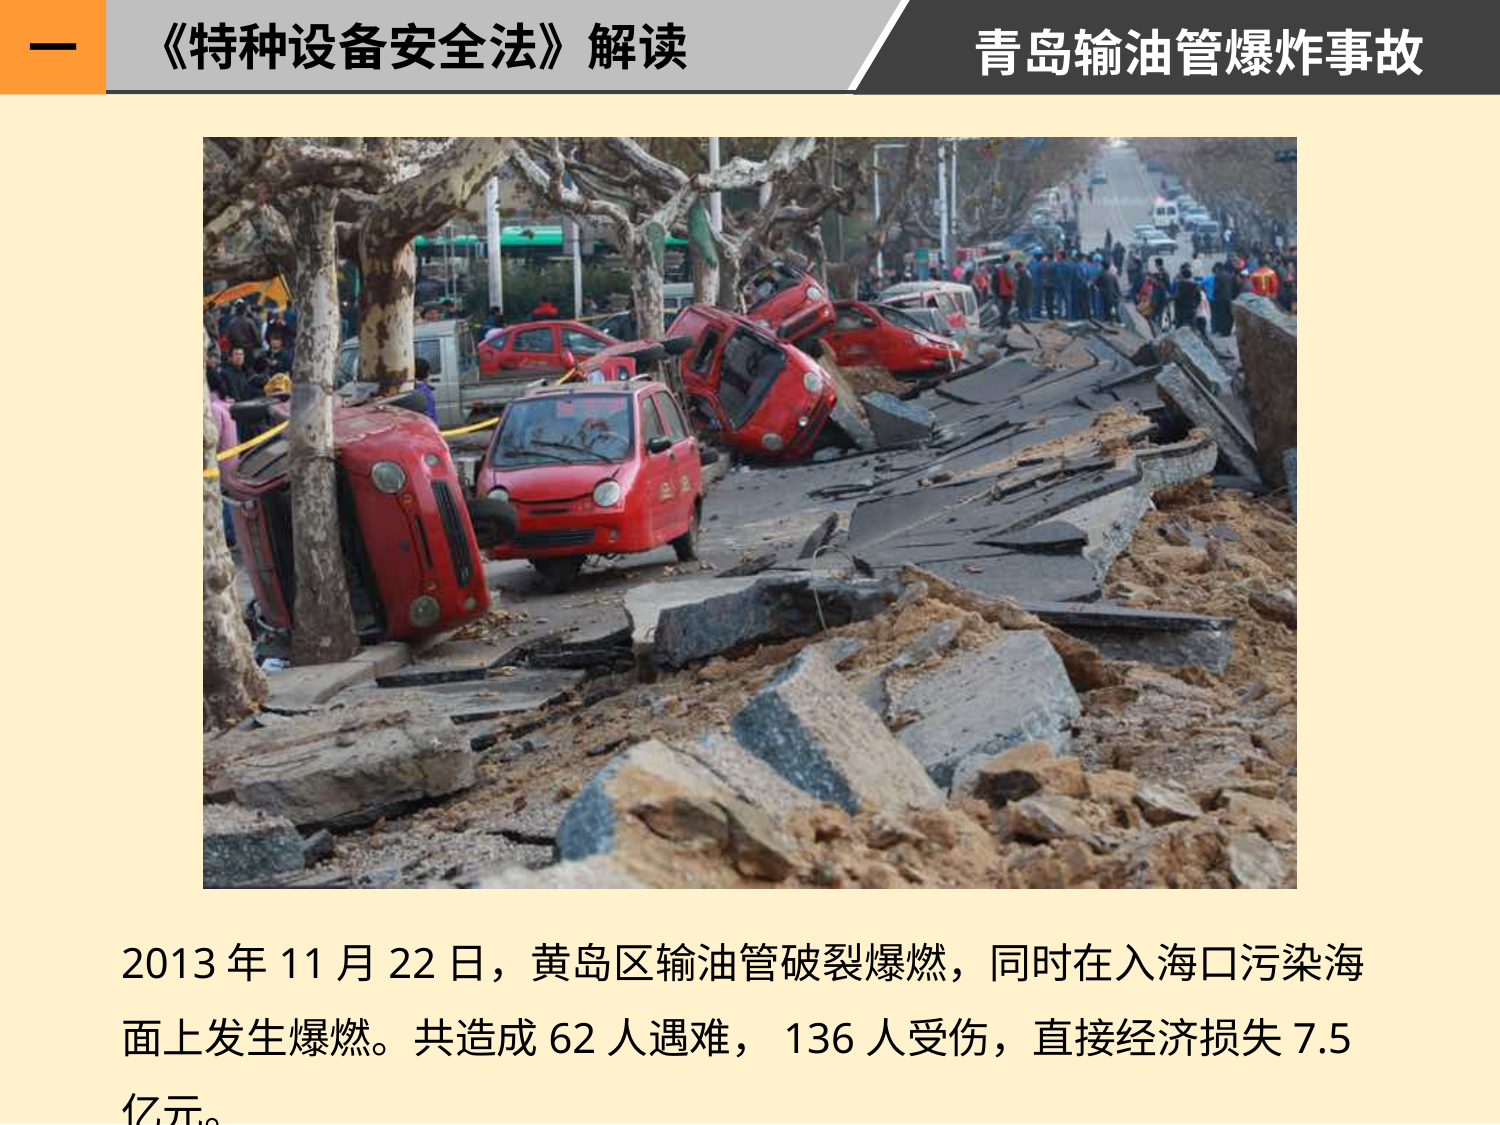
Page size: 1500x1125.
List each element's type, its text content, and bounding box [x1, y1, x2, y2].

picture [0, 95, 1500, 1125]
text_box 《特种设备安全法》解读 [123, 8, 704, 83]
text_box 一 [13, 9, 94, 85]
text_box 2013年11月22日，黄岛区输油管破裂爆燃，同时在入海口污染海面上发生爆燃。共造成62人遇难，136人受伤，直接经济损失7.5亿元。 [106, 904, 1394, 1125]
text_box 青岛输油管爆炸事故 [938, 14, 1459, 89]
